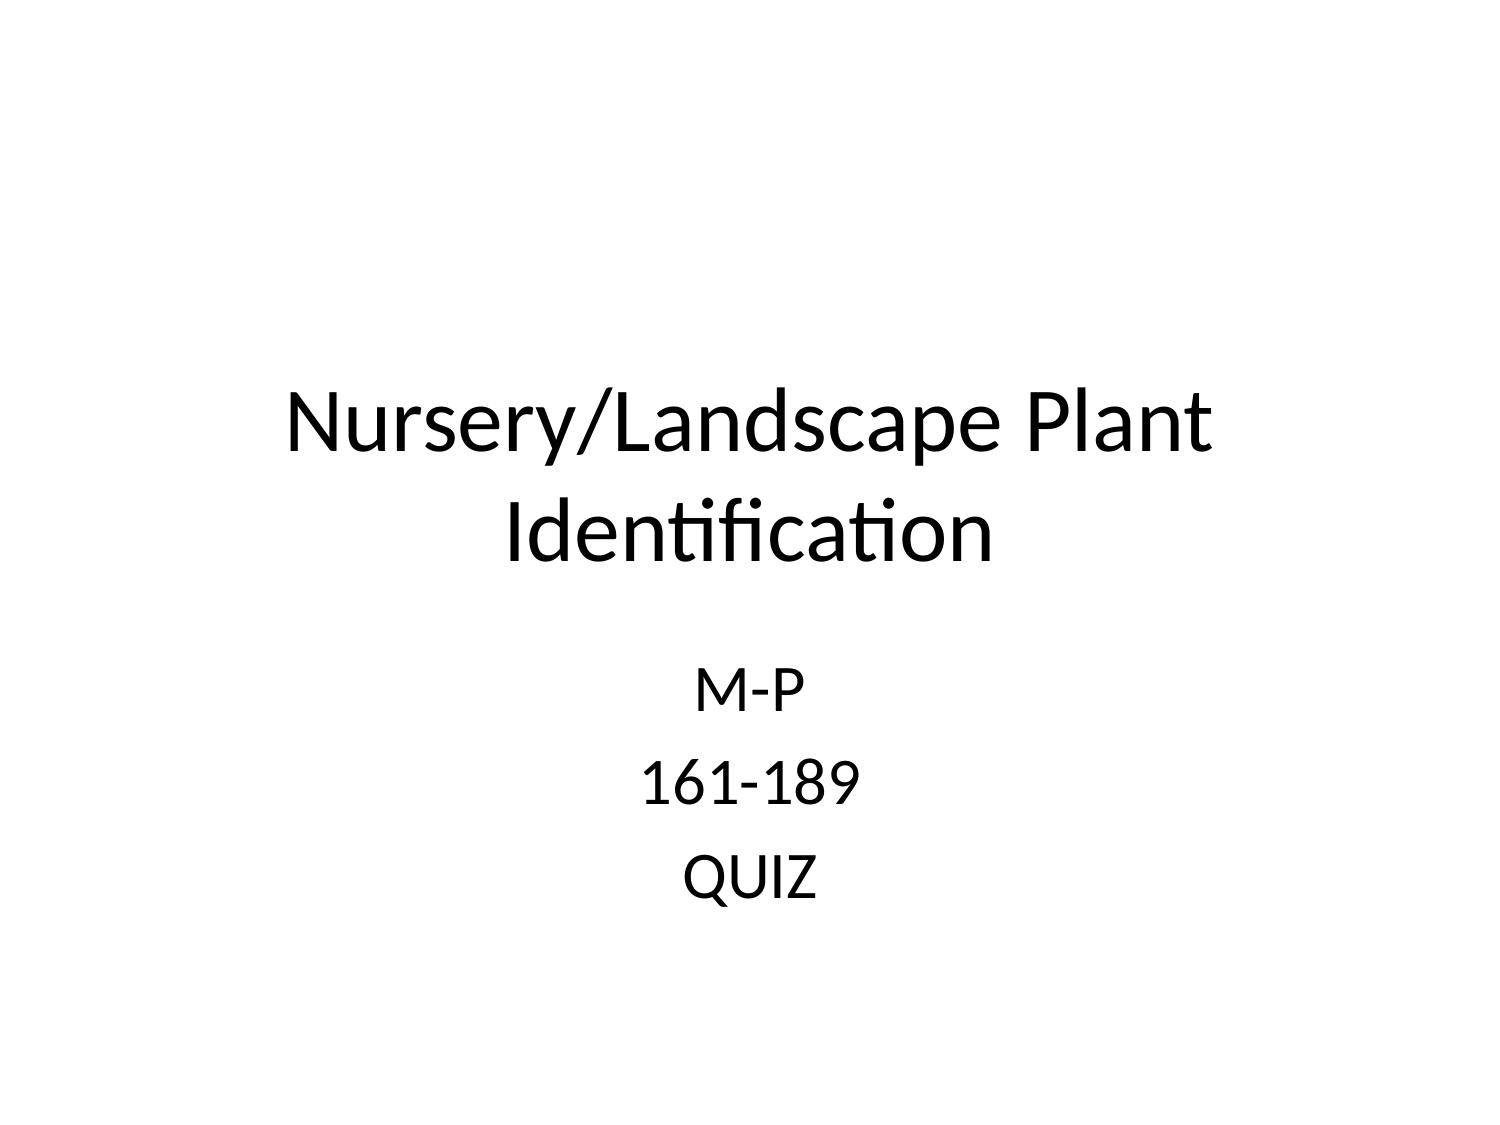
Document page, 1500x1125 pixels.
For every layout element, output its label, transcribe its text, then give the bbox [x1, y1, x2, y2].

subtitle M-P 161-189 QUIZ [225, 637, 1275, 925]
title Nursery/Landscape Plant Identification [112, 349, 1388, 591]
